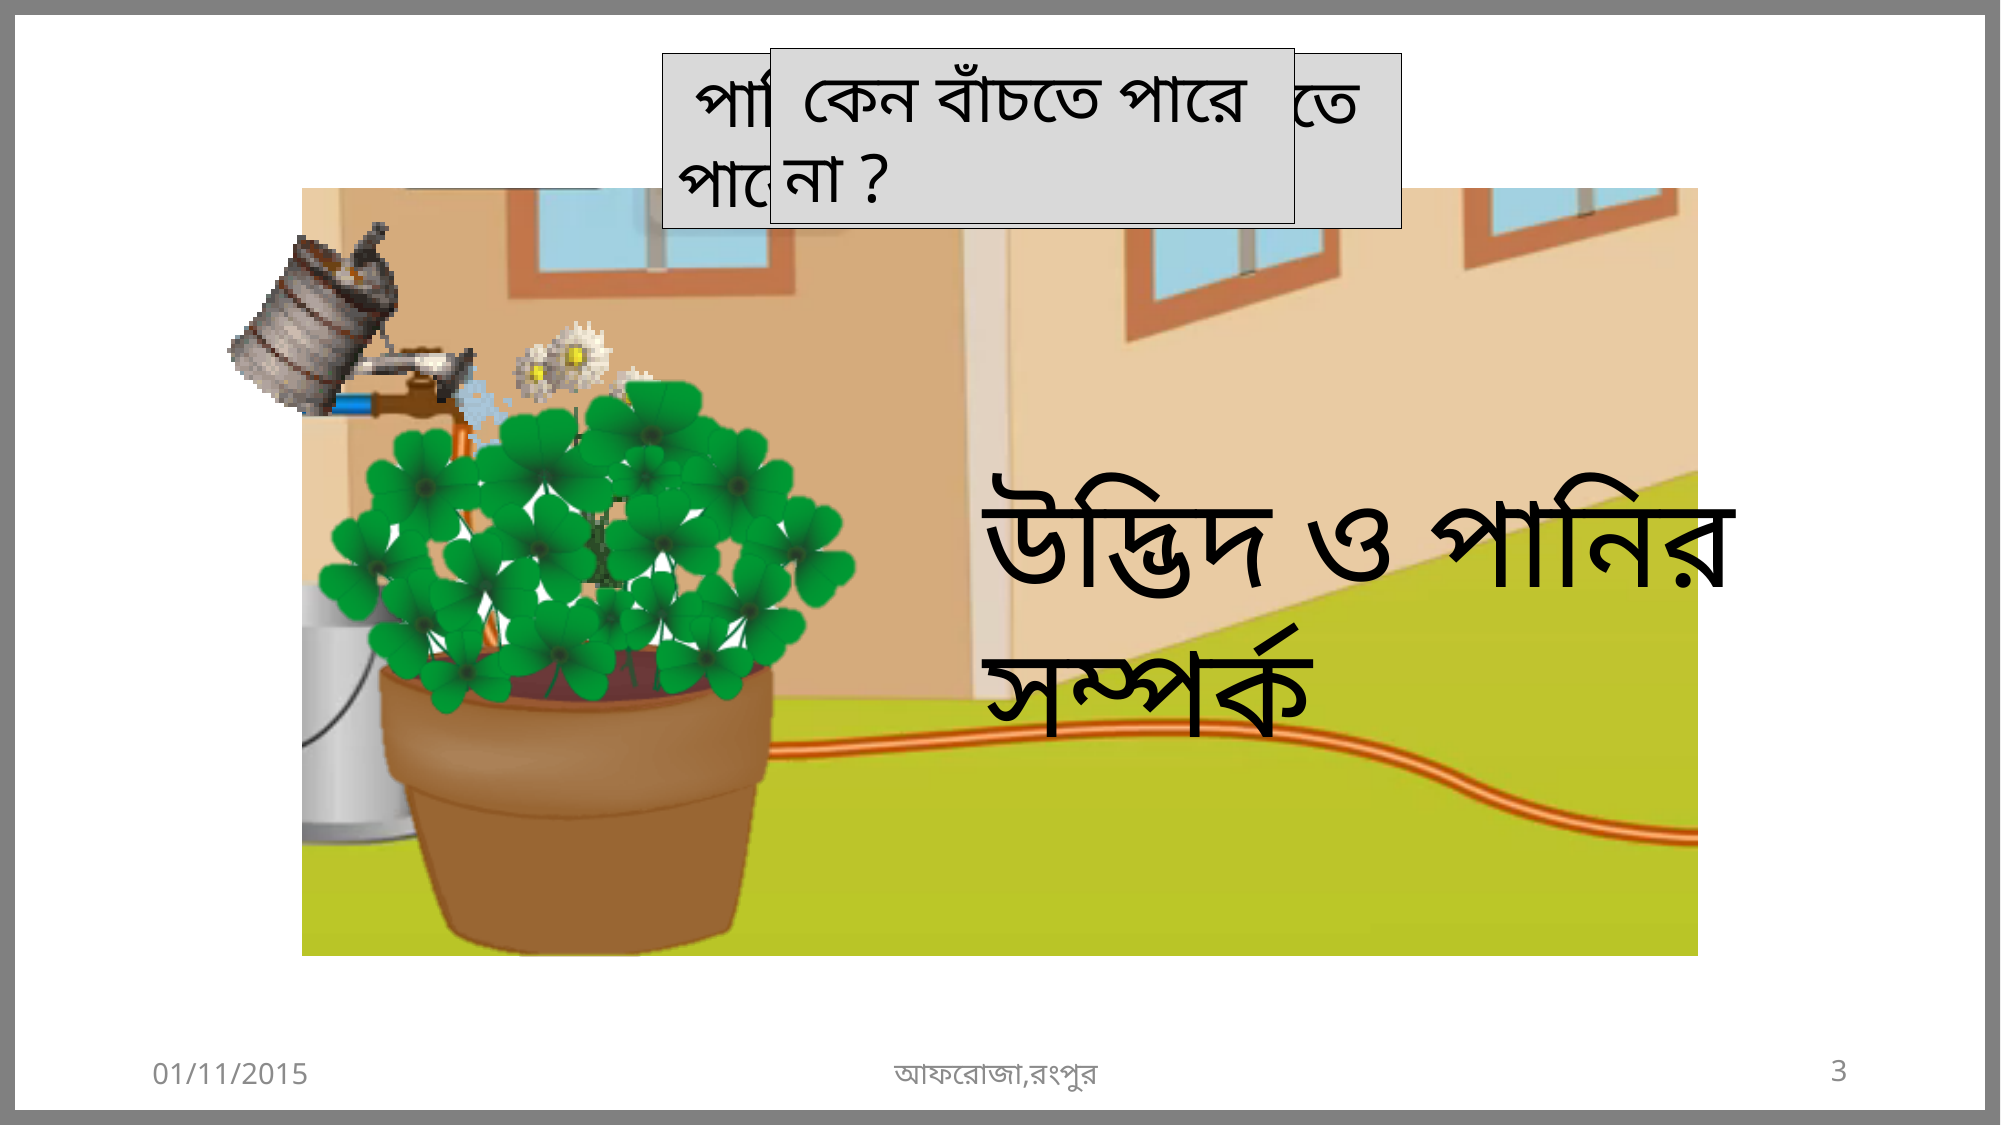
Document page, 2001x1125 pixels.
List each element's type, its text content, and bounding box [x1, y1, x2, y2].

slide_number 3 [1718, 1042, 1863, 1103]
text_box পানি ছাড়া কী গাছ বাঁচতে পারে ? [1295, 53, 1402, 187]
footer আফরোজা,রংপুর [662, 1042, 1338, 1103]
text_box পানি ছাড়া কী গাছ বাঁচতে পারে ? [662, 53, 770, 187]
picture [214, 204, 861, 957]
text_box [301, 187, 1699, 957]
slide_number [137, 1042, 588, 1103]
text_box কেন বাঁচতে পারে না ? [770, 48, 1295, 187]
text_box উদ্ভিদ ও পানির সম্পর্ক [1699, 454, 1863, 770]
